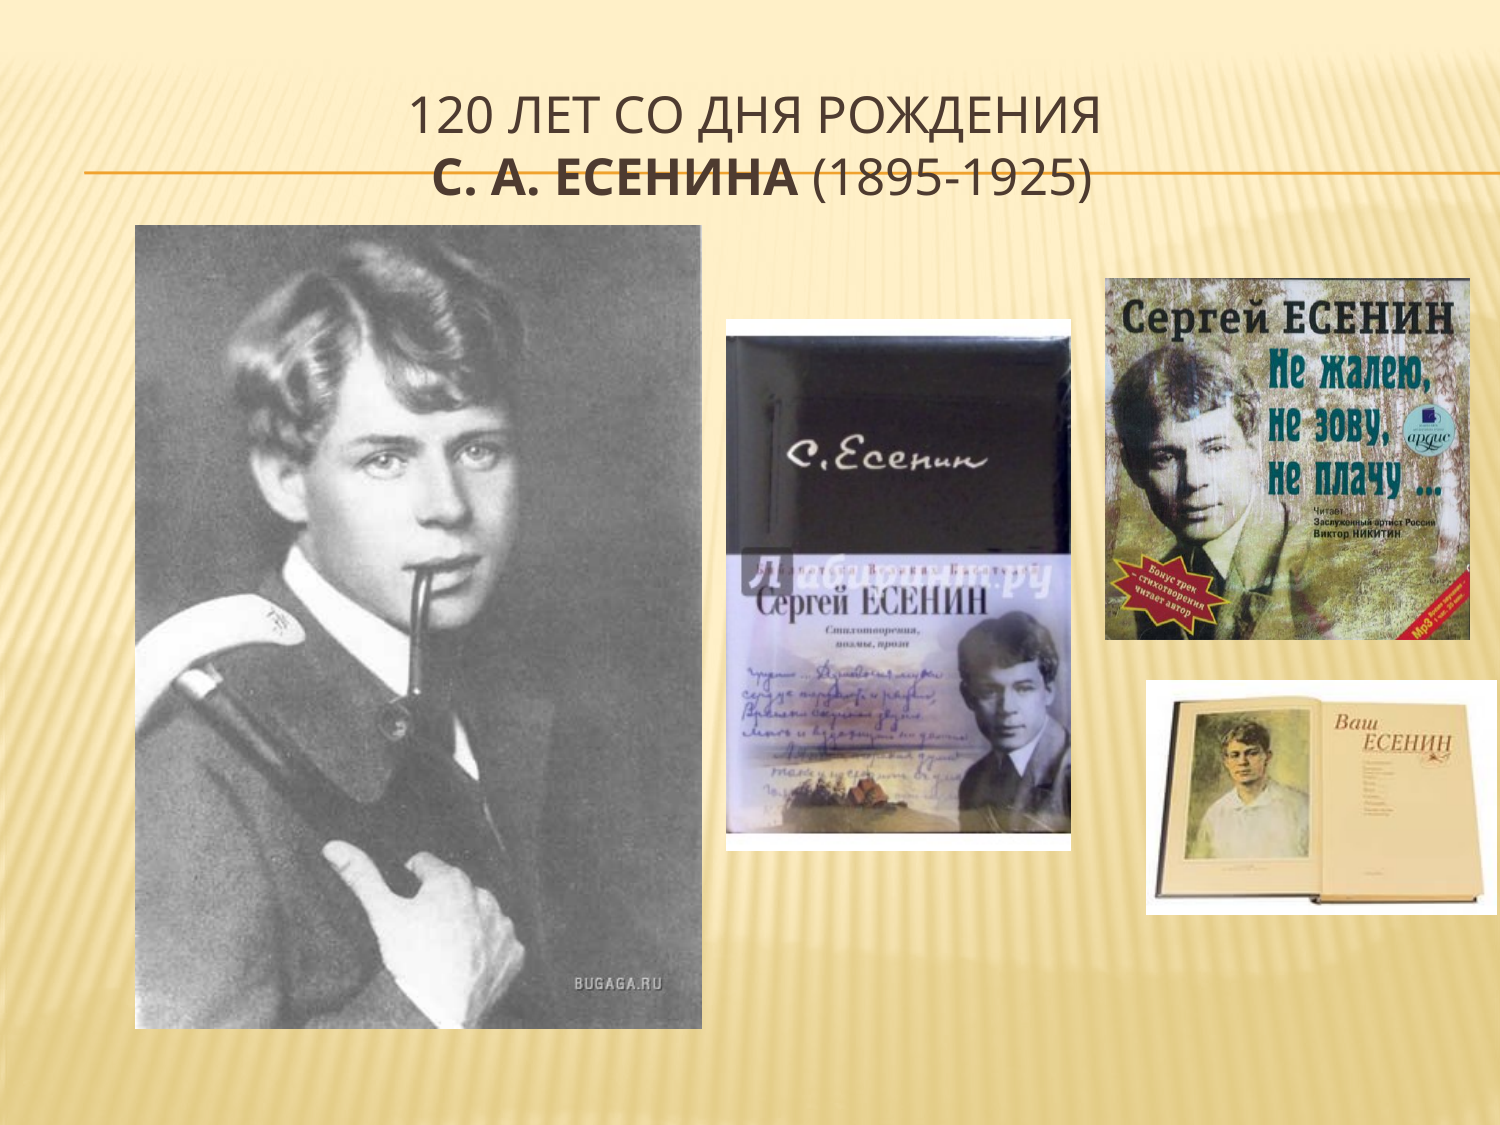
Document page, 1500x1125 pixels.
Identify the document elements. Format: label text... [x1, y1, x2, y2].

picture [726, 319, 1071, 852]
title 120 лет со дня рождения С. А. Есенина (1895-1925) [49, 75, 1475, 213]
picture [1105, 278, 1470, 640]
picture [135, 225, 702, 1029]
picture [1146, 680, 1497, 916]
